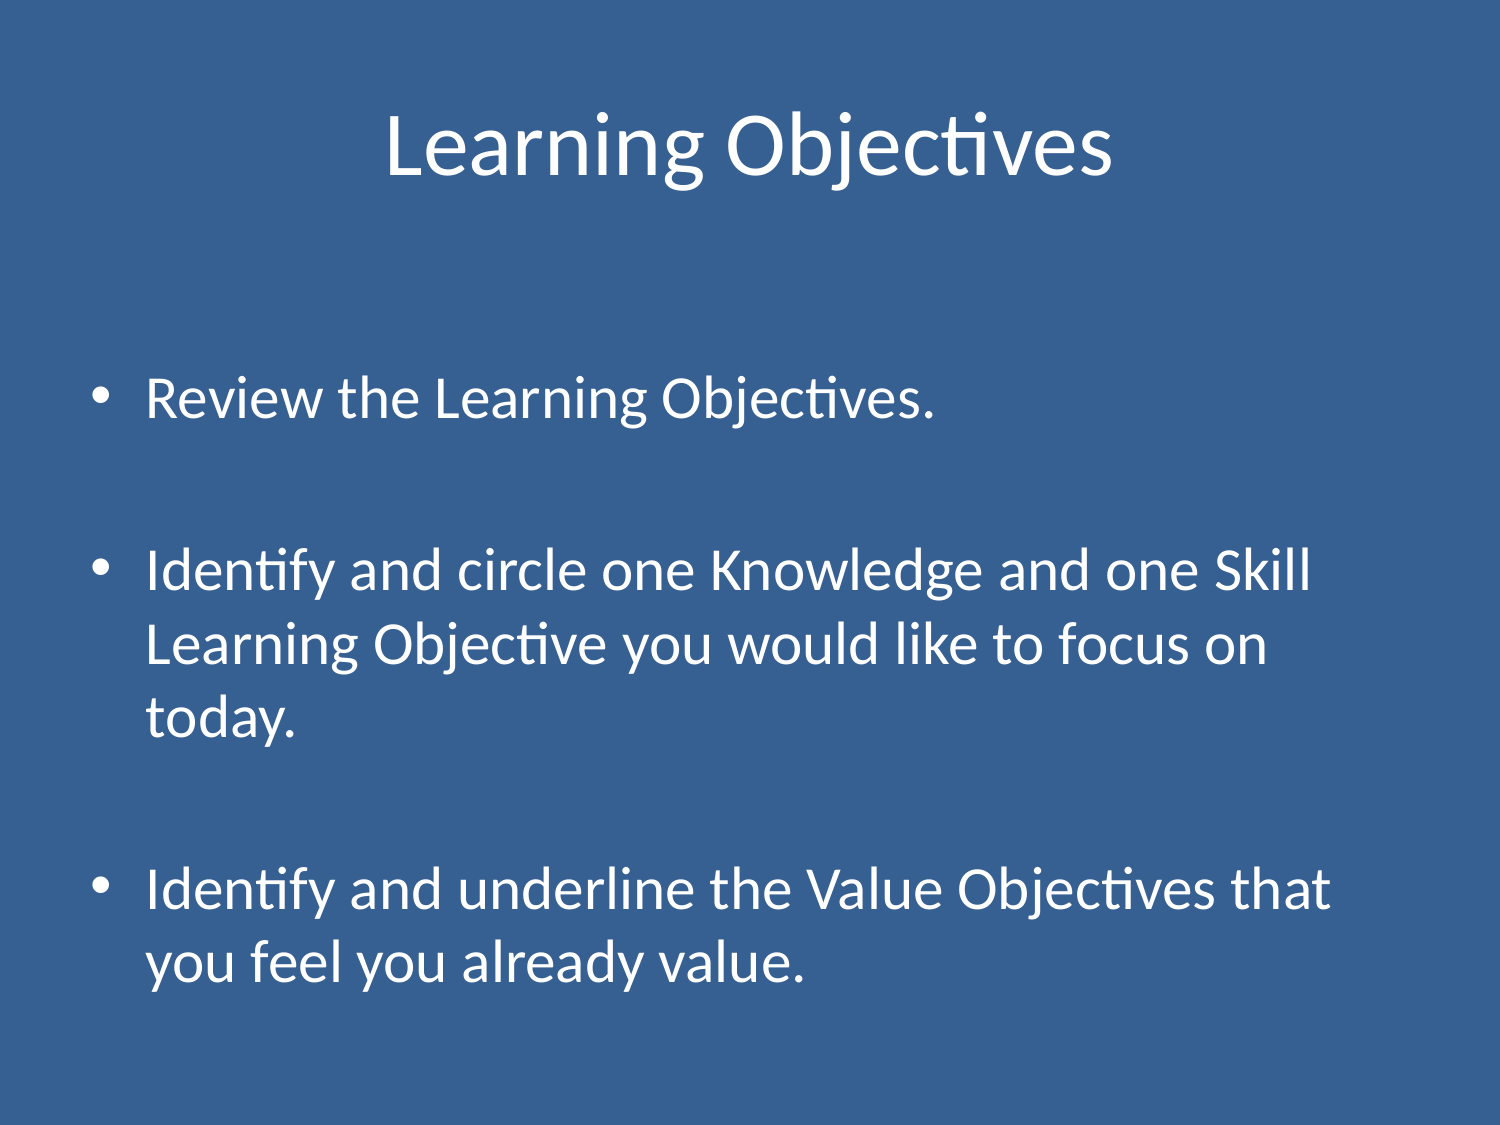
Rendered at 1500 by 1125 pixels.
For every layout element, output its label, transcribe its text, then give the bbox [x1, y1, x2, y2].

list Review the Learning Objectives. Identify and circle one Knowledge and one Skill Learning Objective you would like to focus on today. Identify and underline the Value Objectives that you feel you already value. [75, 350, 1425, 1005]
title Learning Objectives [75, 45, 1425, 233]
